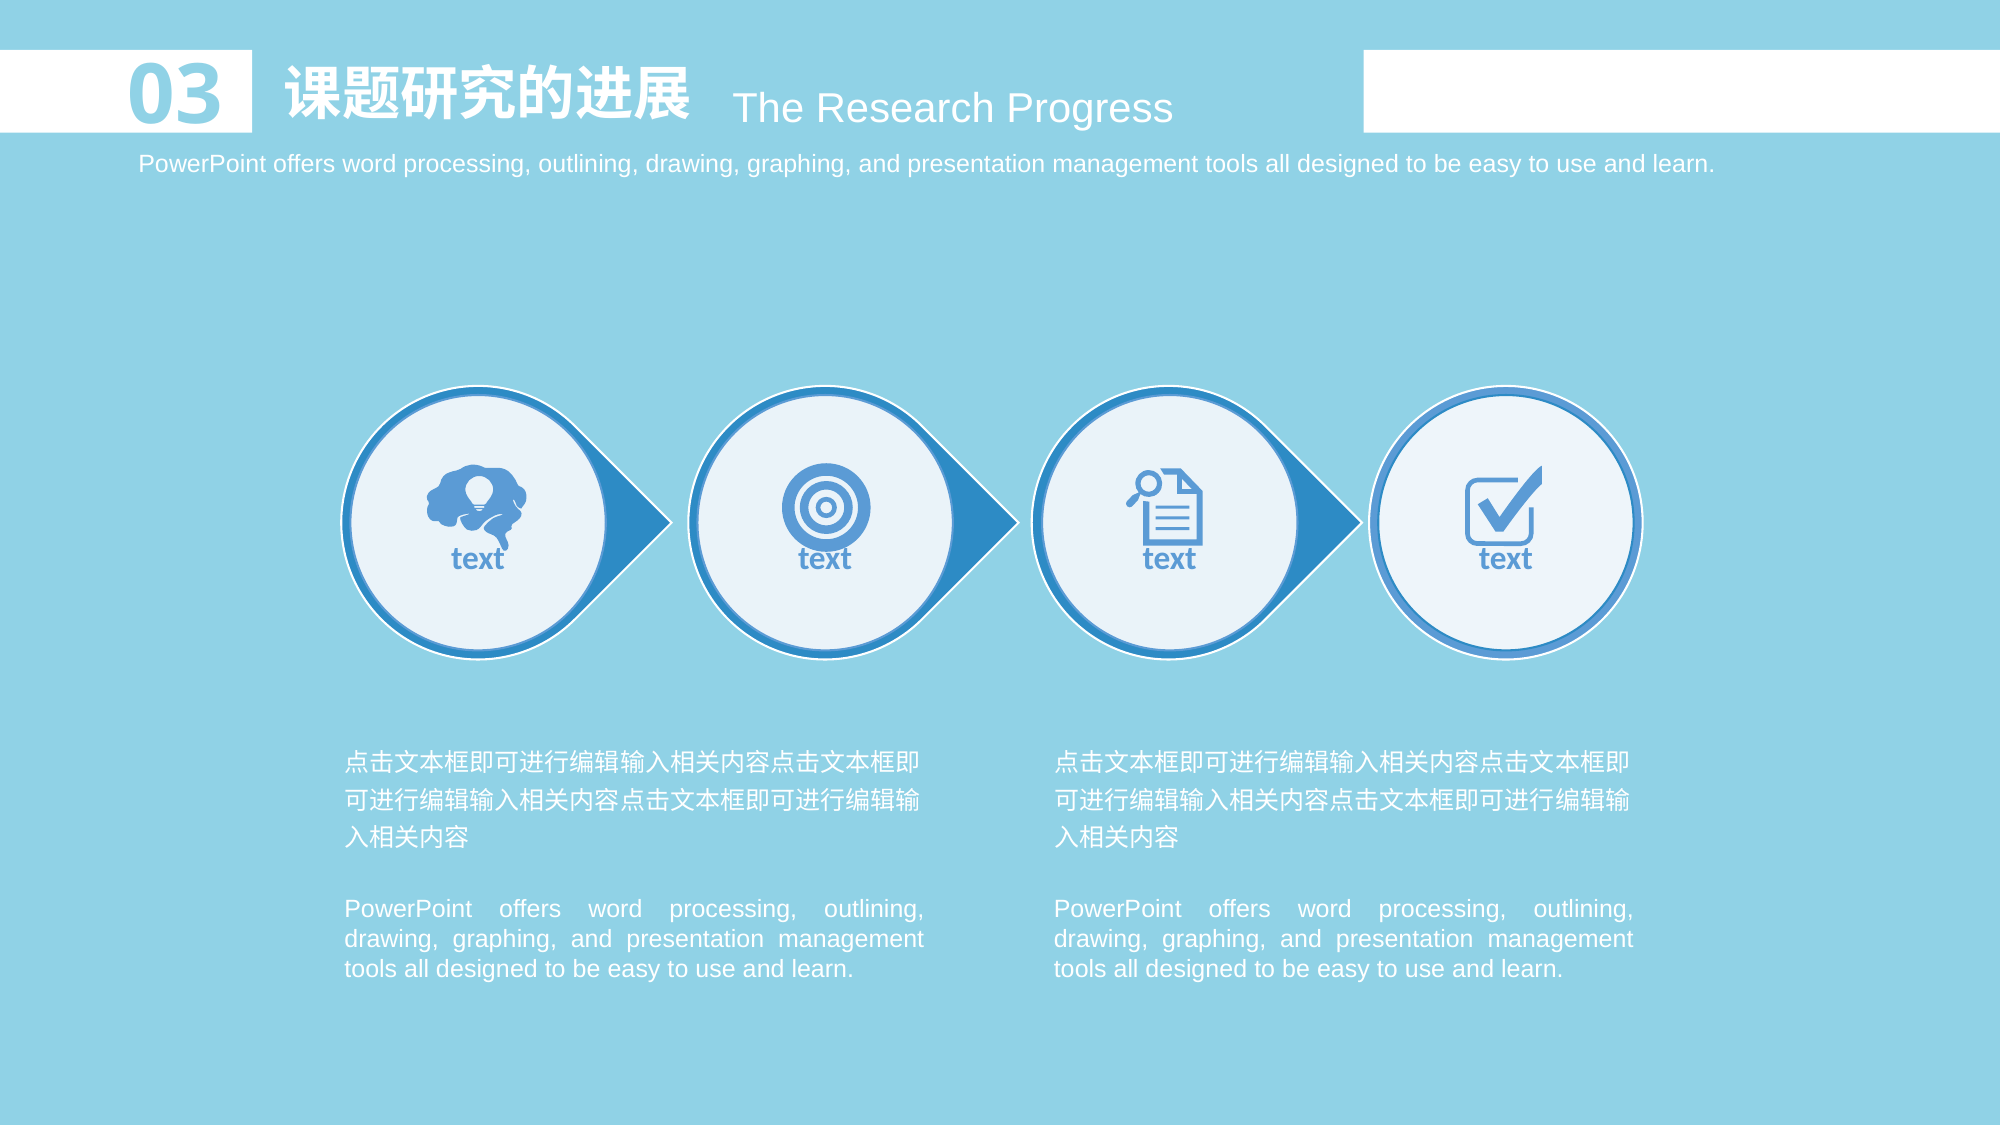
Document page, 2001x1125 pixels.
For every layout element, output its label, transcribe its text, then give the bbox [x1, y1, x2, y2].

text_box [1125, 468, 1203, 546]
text_box PowerPoint offers word processing, outlining, drawing, graphing, and presentation management tools all designed to be easy to use and learn. [1053, 892, 1636, 983]
text_box [1363, 49, 2000, 134]
text_box 课题研究的进展 [294, 49, 1083, 134]
text_box PowerPoint offers word processing, outlining, drawing, graphing, and presentation management tools all designed to be easy to use and learn. [138, 147, 1724, 178]
text_box 点击文本框即可进行编辑输入相关内容点击文本框即可进行编辑输入相关内容点击文本框即可进行编辑输入相关内容 [1039, 763, 1646, 860]
text_box PowerPoint offers word processing, outlining, drawing, graphing, and presentation management tools all designed to be easy to use and learn. [344, 892, 926, 983]
text_box 点击文本框即可进行编辑输入相关内容点击文本框即可进行编辑输入相关内容点击文本框即可进行编辑输入相关内容 [330, 763, 936, 860]
text_box The Research Progress [717, 73, 1542, 139]
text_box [1465, 465, 1542, 547]
text_box 03 [112, 32, 294, 148]
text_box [194, 282, 1806, 763]
text_box [0, 49, 112, 134]
